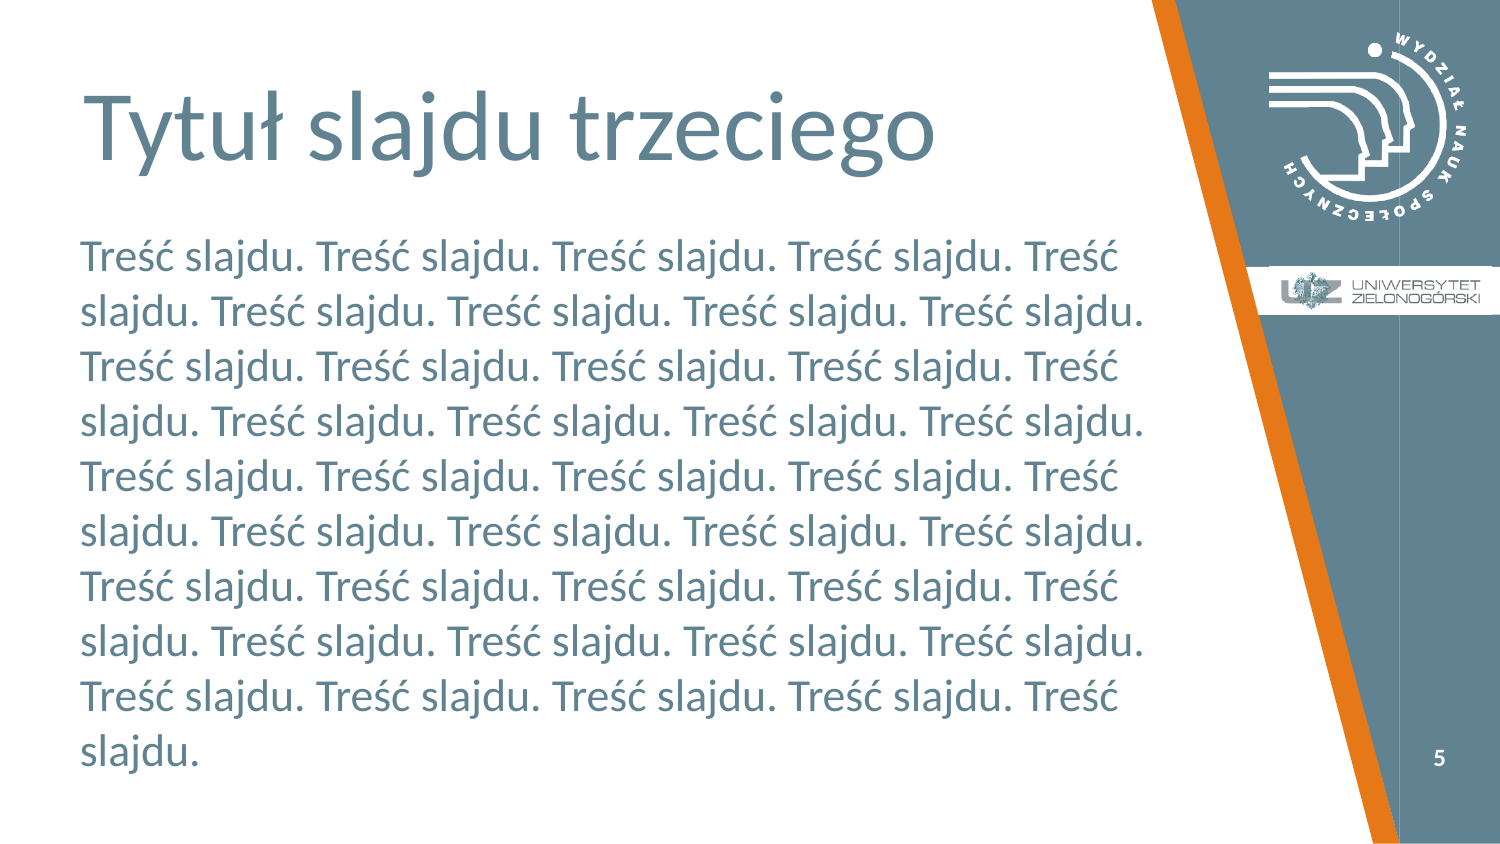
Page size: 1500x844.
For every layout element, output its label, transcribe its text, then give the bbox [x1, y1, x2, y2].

text_box Tytuł slajdu trzeciego [68, 45, 1146, 186]
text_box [1151, 0, 1500, 844]
text_box Treść slajdu. Treść slajdu. Treść slajdu. Treść slajdu. Treść slajdu. Treść slajdu. Treść slajdu. Treść slajdu. Treść slajdu. Treść slajdu. Treść slajdu. Treść slajdu. Treść slajdu. Treść slajdu. Treść slajdu. Treść slajdu. Treść slajdu. Treść slajdu. Treść slajdu. Treść slajdu. Treść slajdu. Treść slajdu. Treść slajdu. Treść slajdu. Treść slajdu. Treść slajdu. Treść slajdu. Treść slajdu. Treść slajdu. Treść slajdu. Treść slajdu. Treść slajdu. Treść slajdu. Treść slajdu. Treść slajdu. Treść slajdu. Treść slajdu. Treść slajdu. Treść slajdu. Treść slajdu. Treść slajdu. [64, 210, 1146, 789]
